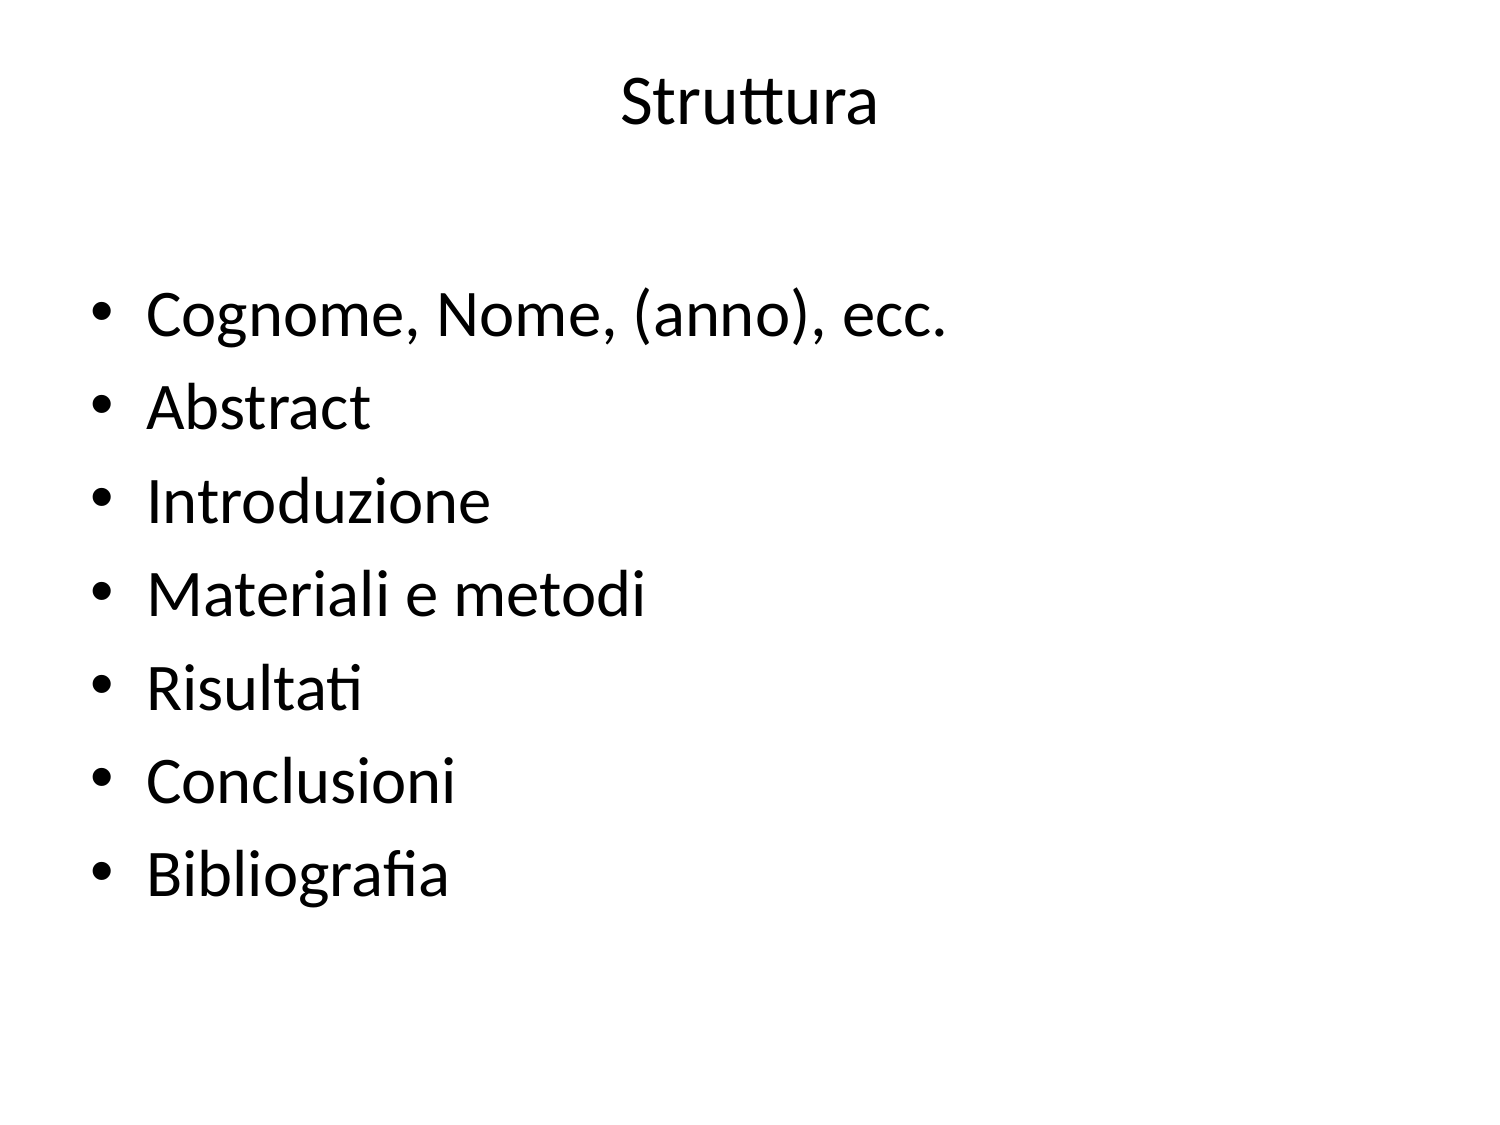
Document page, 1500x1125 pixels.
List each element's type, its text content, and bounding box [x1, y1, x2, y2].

list Cognome, Nome, (anno), ecc. Abstract Introduzione Materiali e metodi Risultati Conclusioni Bibliografia [75, 262, 1425, 1005]
title Struttura [75, 45, 1425, 233]
